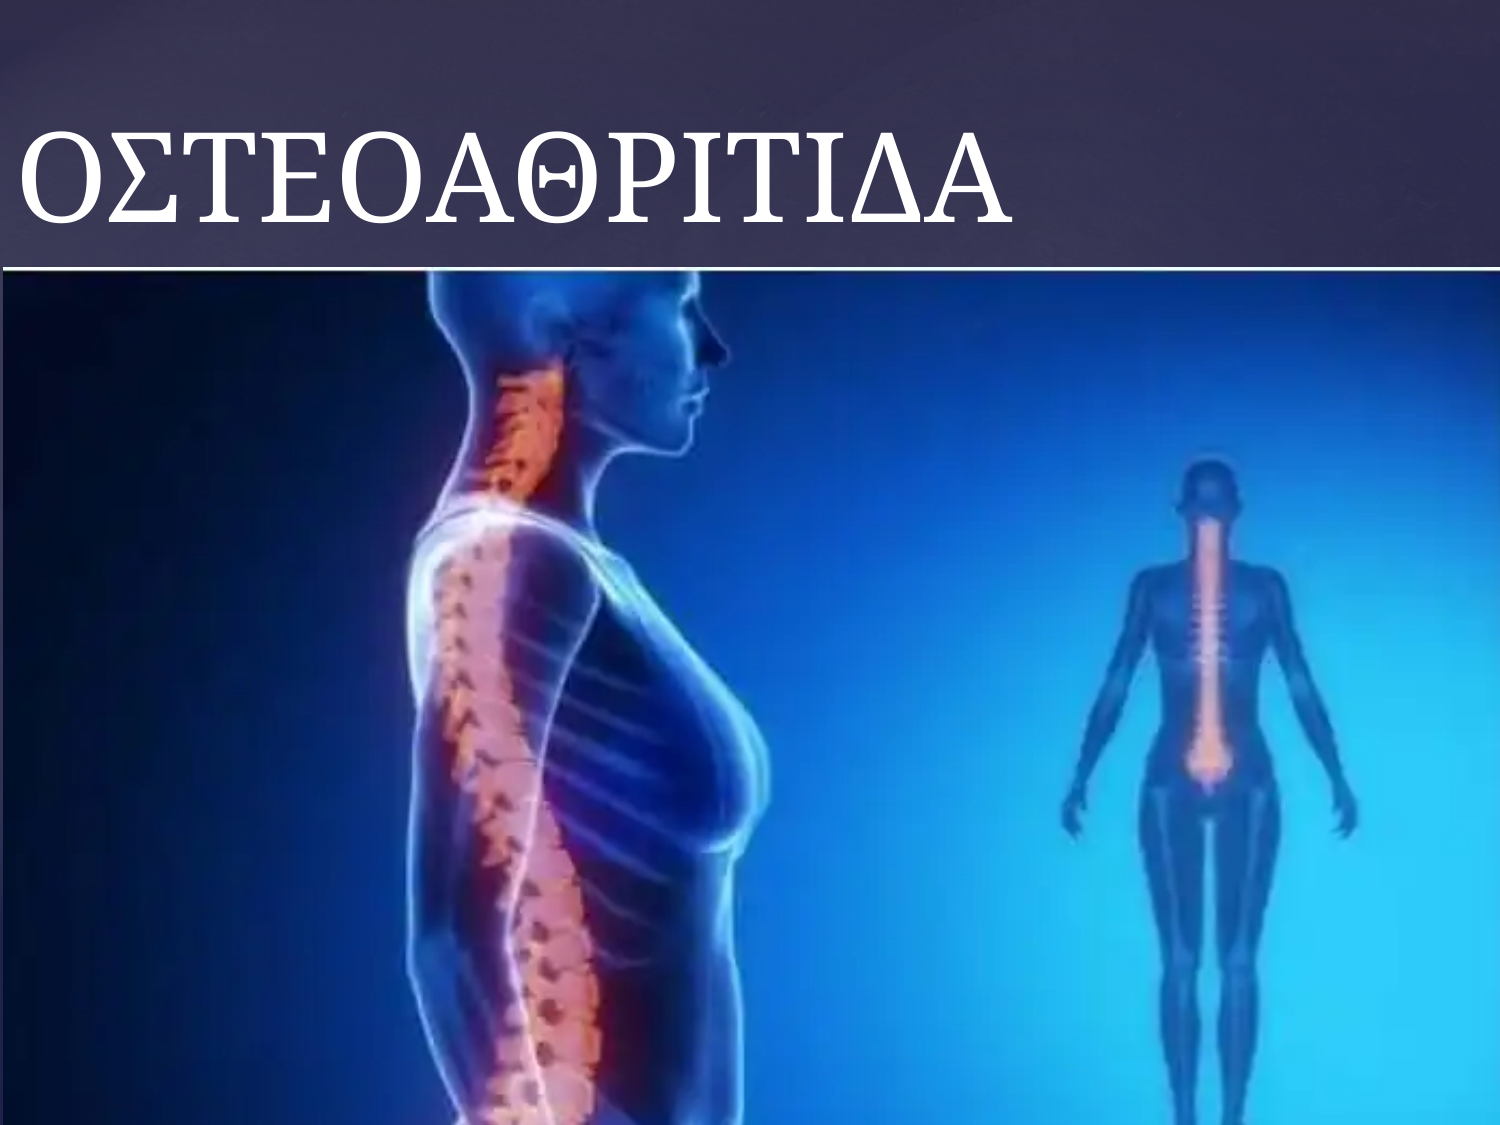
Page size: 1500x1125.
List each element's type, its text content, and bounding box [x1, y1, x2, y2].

title ΟΣΤΕΟΑΘΡΙΤΙΔΑ [0, 0, 1500, 256]
picture [2, 266, 1500, 1125]
